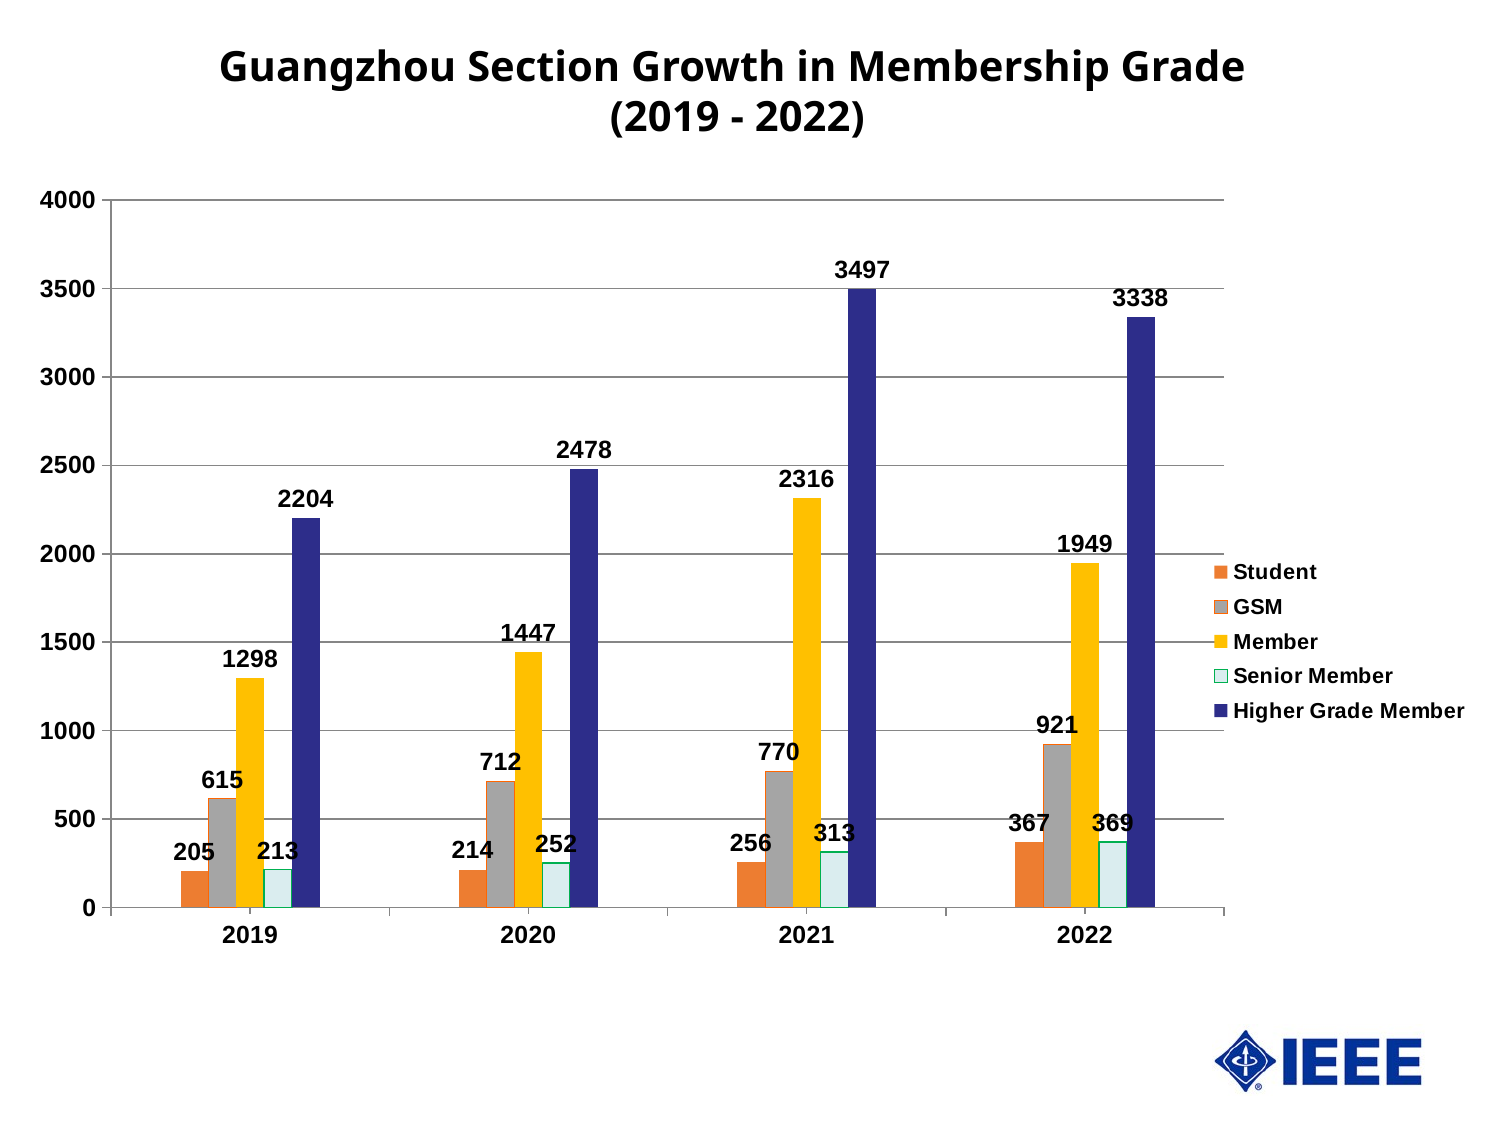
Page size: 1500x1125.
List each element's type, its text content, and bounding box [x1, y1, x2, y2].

title Guangzhou Section Growth in Membership Grade (2019 - 2022) [125, 24, 1350, 155]
chart [10, 165, 1474, 1017]
picture [1212, 1024, 1425, 1096]
